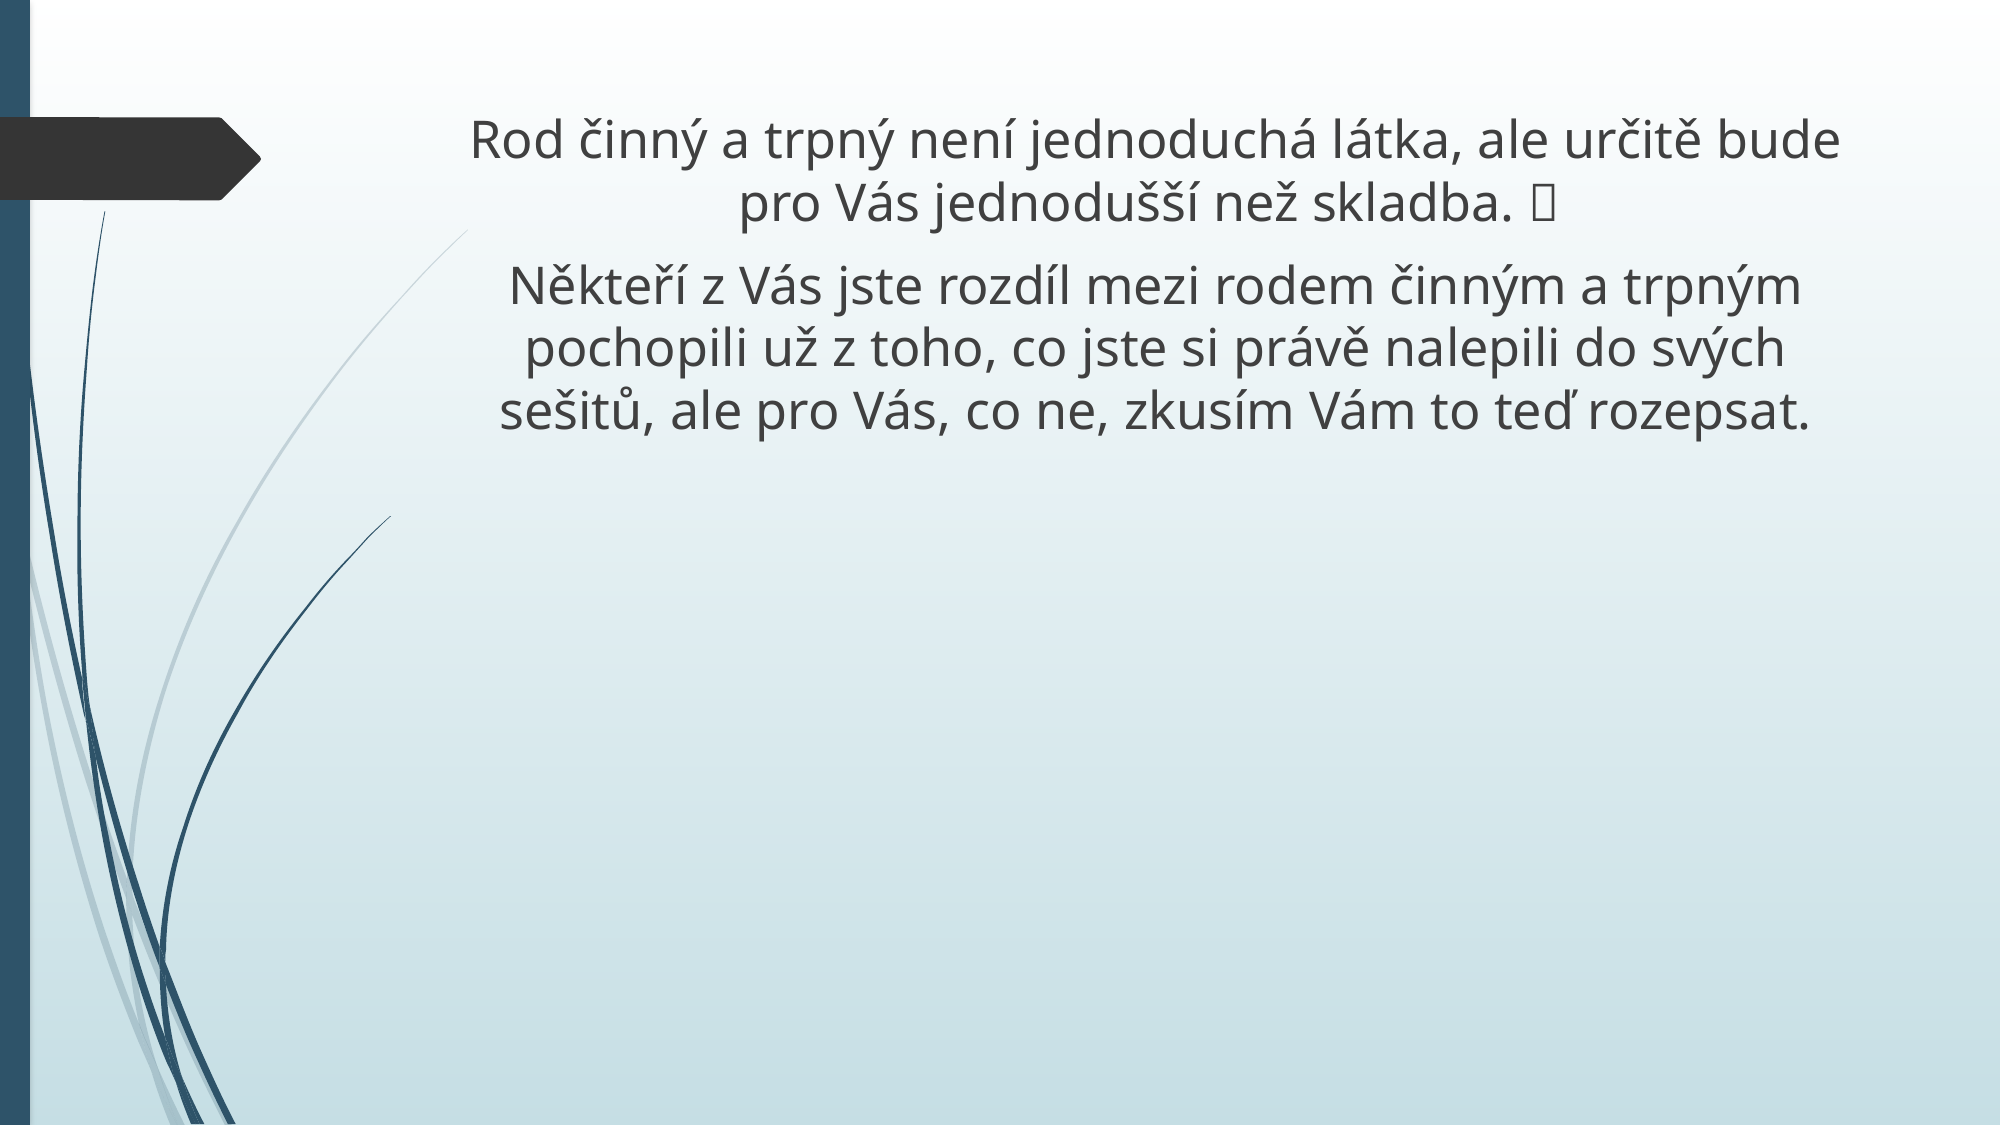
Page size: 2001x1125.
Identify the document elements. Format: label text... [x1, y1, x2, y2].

list Rod činný a trpný není jednoduchá látka, ale určitě bude pro Vás jednodušší než skladba.  Někteří z Vás jste rozdíl mezi rodem činným a trpným pochopili už z toho, co jste si právě nalepili do svých sešitů, ale pro Vás, co ne, zkusím Vám to teď rozepsat. [424, 99, 1888, 970]
